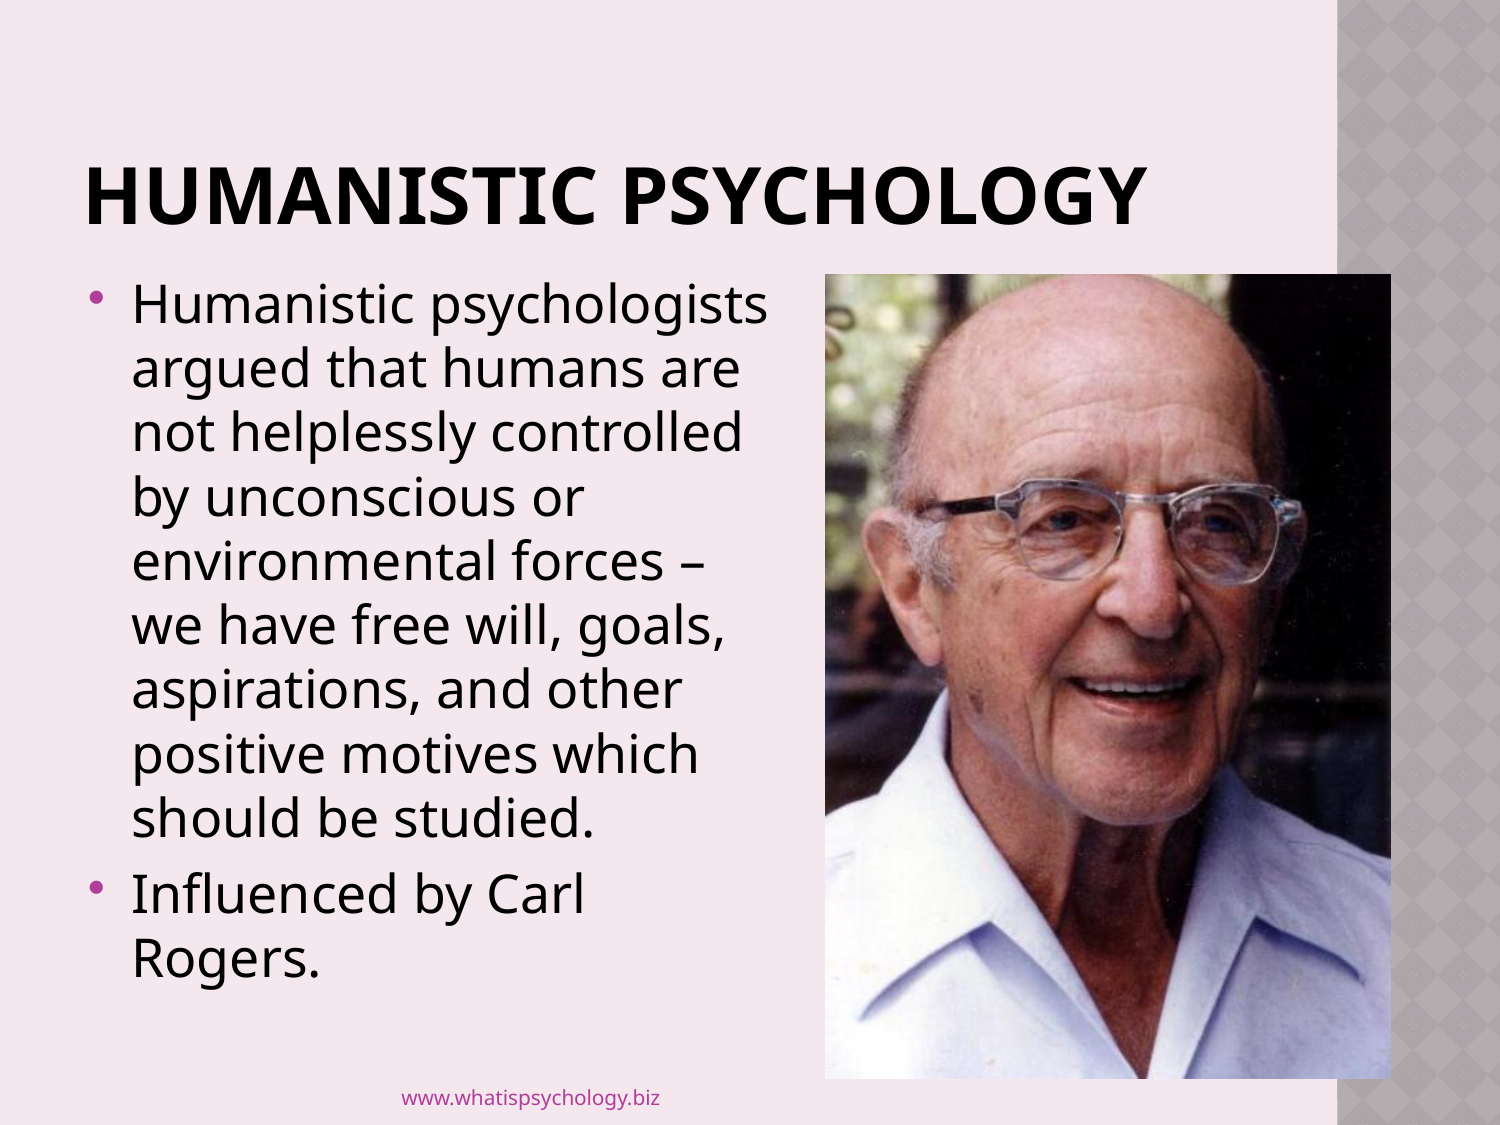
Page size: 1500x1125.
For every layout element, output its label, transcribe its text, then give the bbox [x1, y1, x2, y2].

title HUMANISTIC PSYCHOLOGY [75, 52, 1263, 240]
list Humanistic psychologists argued that humans are not helplessly controlled by unconscious or environmental forces – we have free will, goals, aspirations, and other positive motives which should be studied. Influenced by Carl Rogers. [75, 262, 800, 1005]
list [824, 274, 1392, 1079]
footer www.whatispsychology.biz [75, 1075, 675, 1114]
